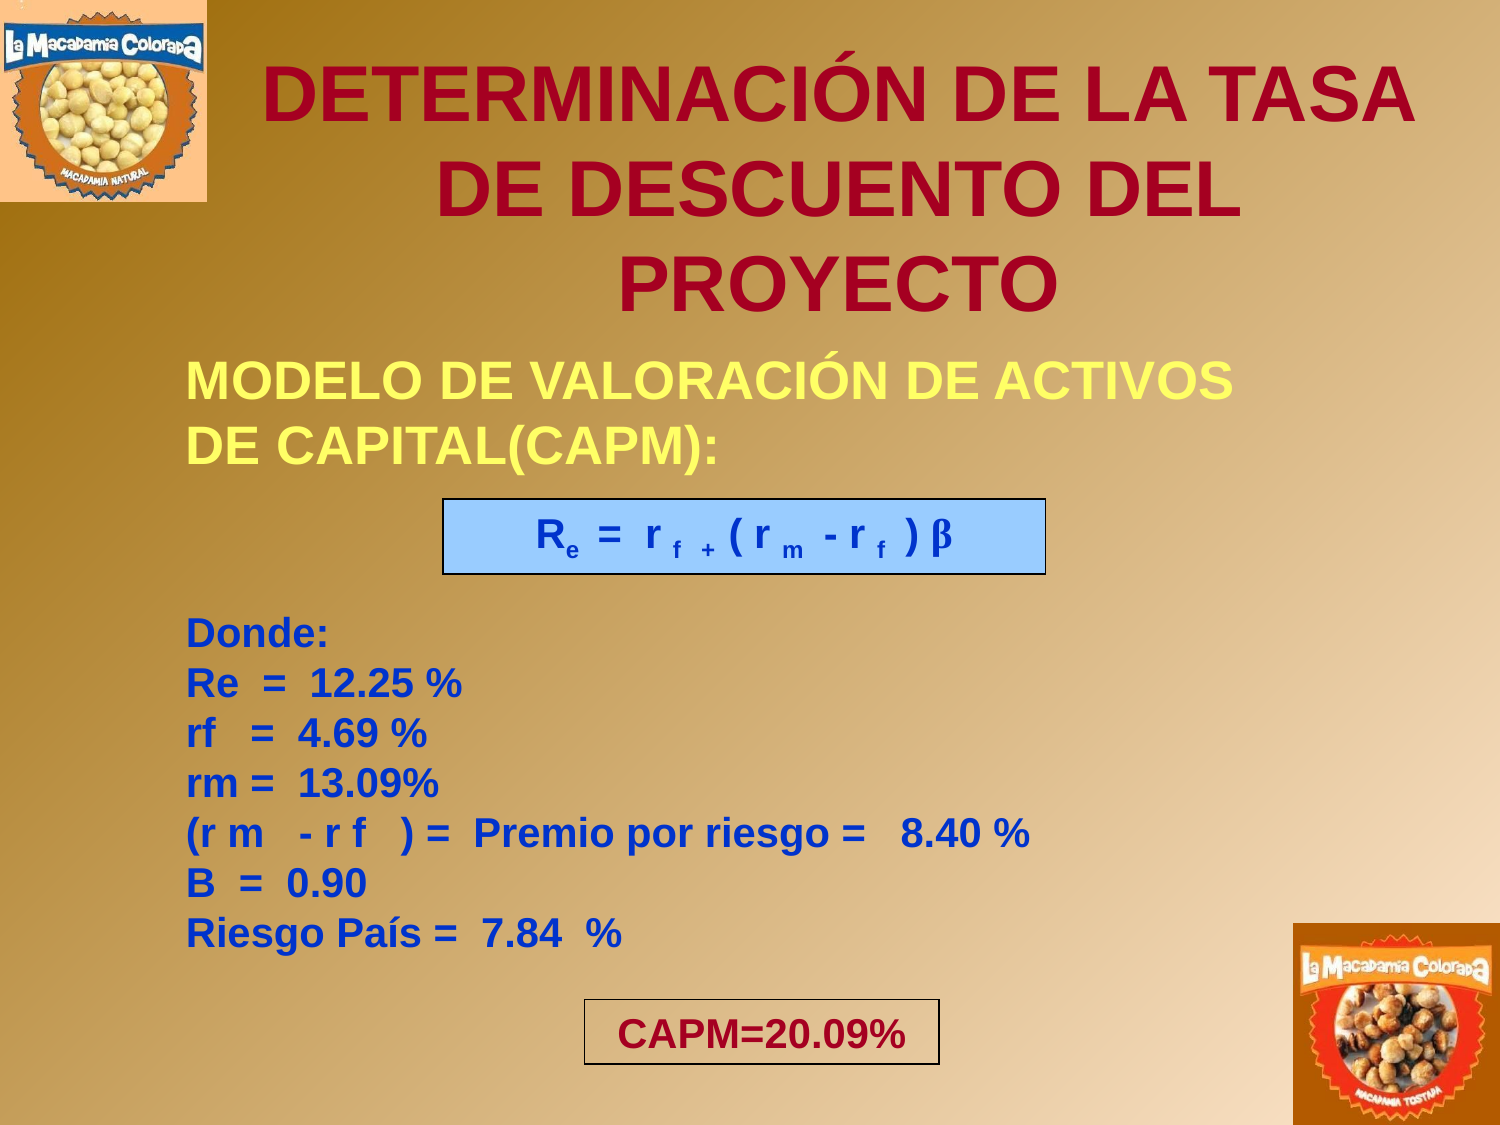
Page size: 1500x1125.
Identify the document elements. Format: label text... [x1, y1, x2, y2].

text_box CAPM=20.09% [584, 999, 939, 1065]
picture [1293, 923, 1500, 1125]
text_box Re = r f + ( r m - r f ) β [442, 499, 1046, 575]
picture [0, 0, 207, 202]
text_box DETERMINACIÓN DE LA TASA DE DESCUENTO DEL PROYECTO [242, 42, 1436, 327]
text_box Donde: Re = 12.25 % rf = 4.69 % rm = 13.09% (r m - r f ) = Premio por riesgo = 8.40 % Β = 0.90 Riesgo País = 7.84 % [171, 597, 1093, 963]
text_box MODELO DE VALORACIÓN DE ACTIVOS DE CAPITAL(CAPM): [171, 337, 1317, 483]
